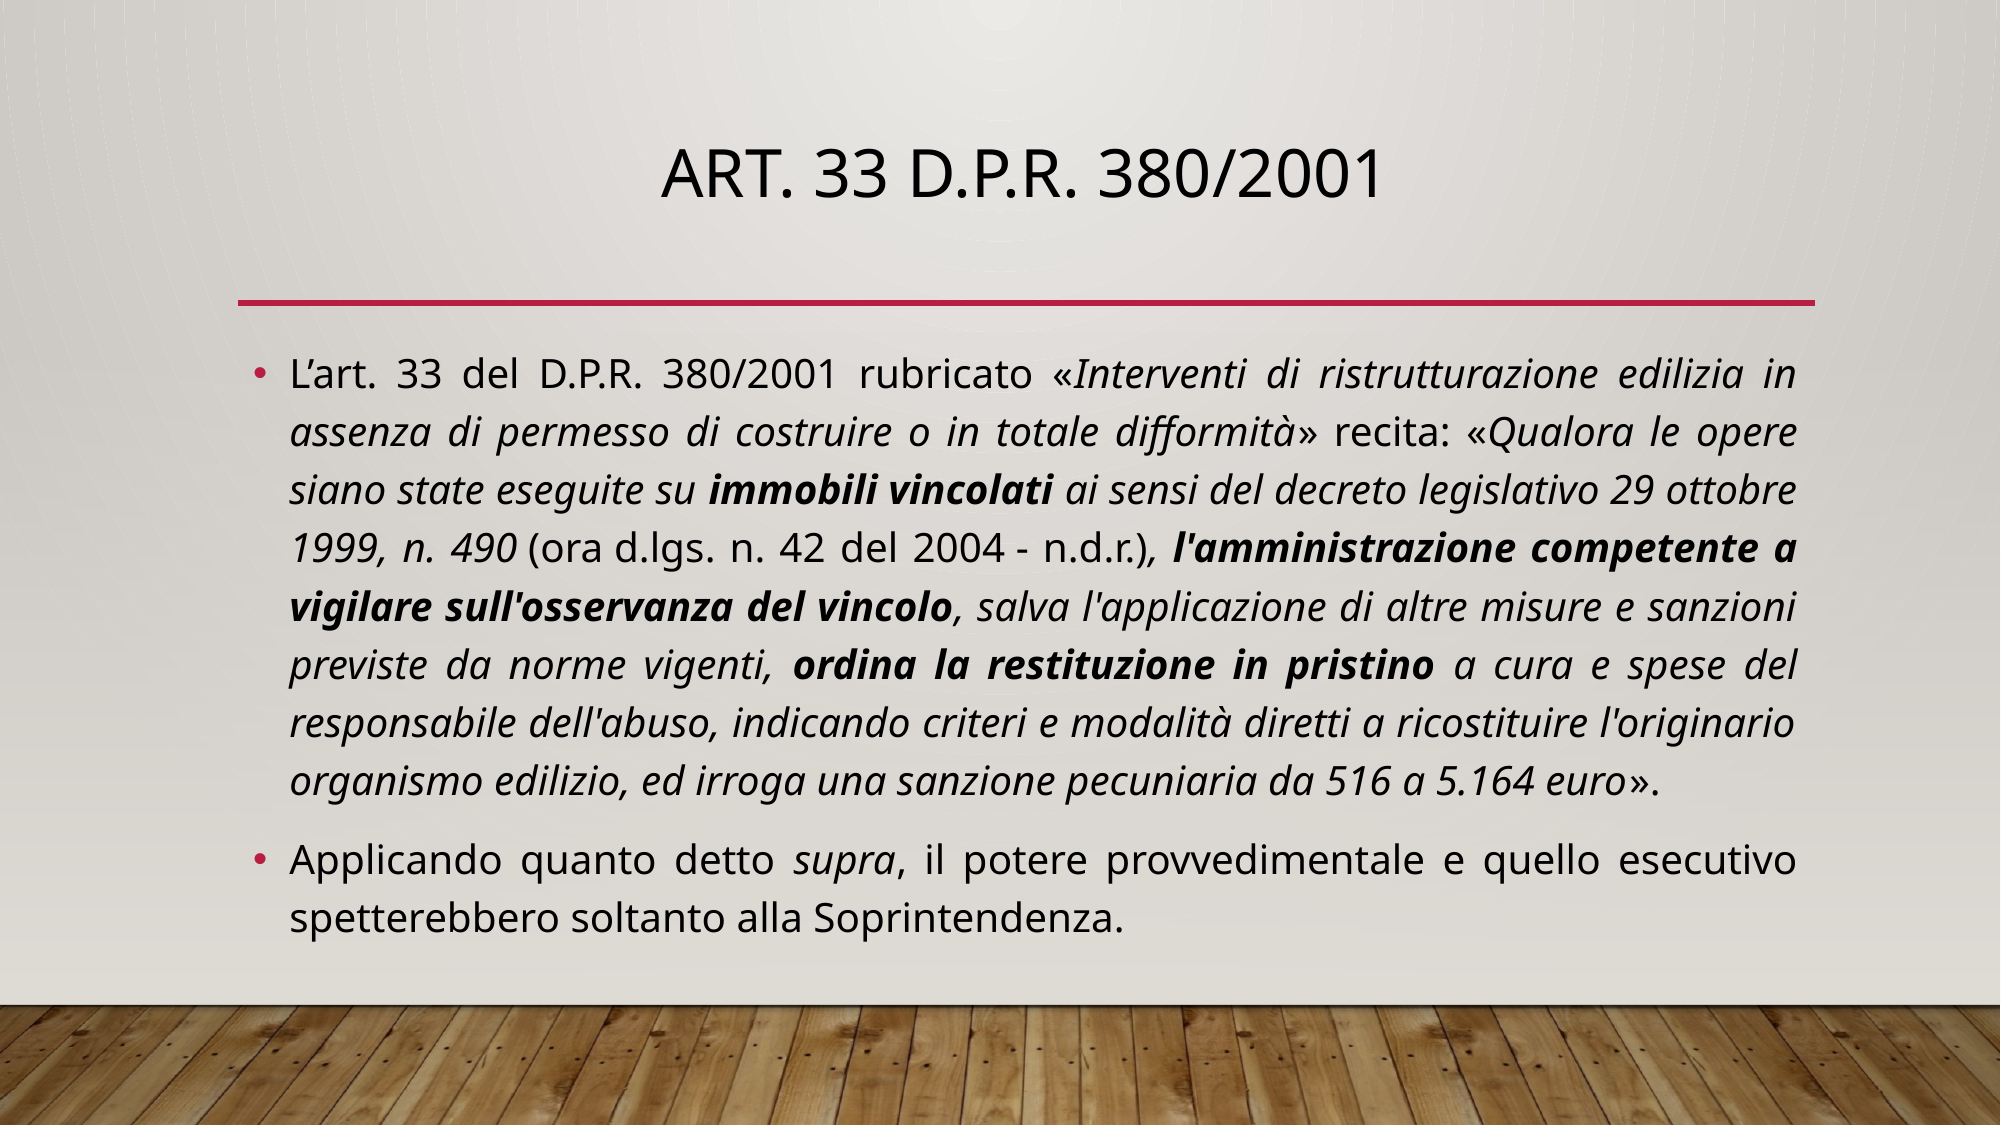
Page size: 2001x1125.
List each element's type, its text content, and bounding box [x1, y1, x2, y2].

title ART. 33 D.P.R. 380/2001 [238, 131, 1814, 305]
picture [0, 1005, 2000, 1125]
list L’art. 33 del D.P.R. 380/2001 rubricato «Interventi di ristrutturazione edilizia in assenza di permesso di costruire o in totale difformità» recita: «Qualora le opere siano state eseguite su immobili vincolati ai sensi del decreto legislativo 29 ottobre 1999, n. 490 (ora d.lgs. n. 42 del 2004 - n.d.r.), l'amministrazione competente a vigilare sull'osservanza del vincolo, salva l'applicazione di altre misure e sanzioni previste da norme vigenti, ordina la restituzione in pristino a cura e spese del responsabile dell'abuso, indicando criteri e modalità diretti a ricostituire l'originario organismo edilizio, ed irroga una sanzione pecuniaria da 516 a 5.164 euro». Applicando quanto detto supra, il potere provvedimentale e quello esecutivo spetterebbero soltanto alla Soprintendenza. [238, 330, 1814, 966]
